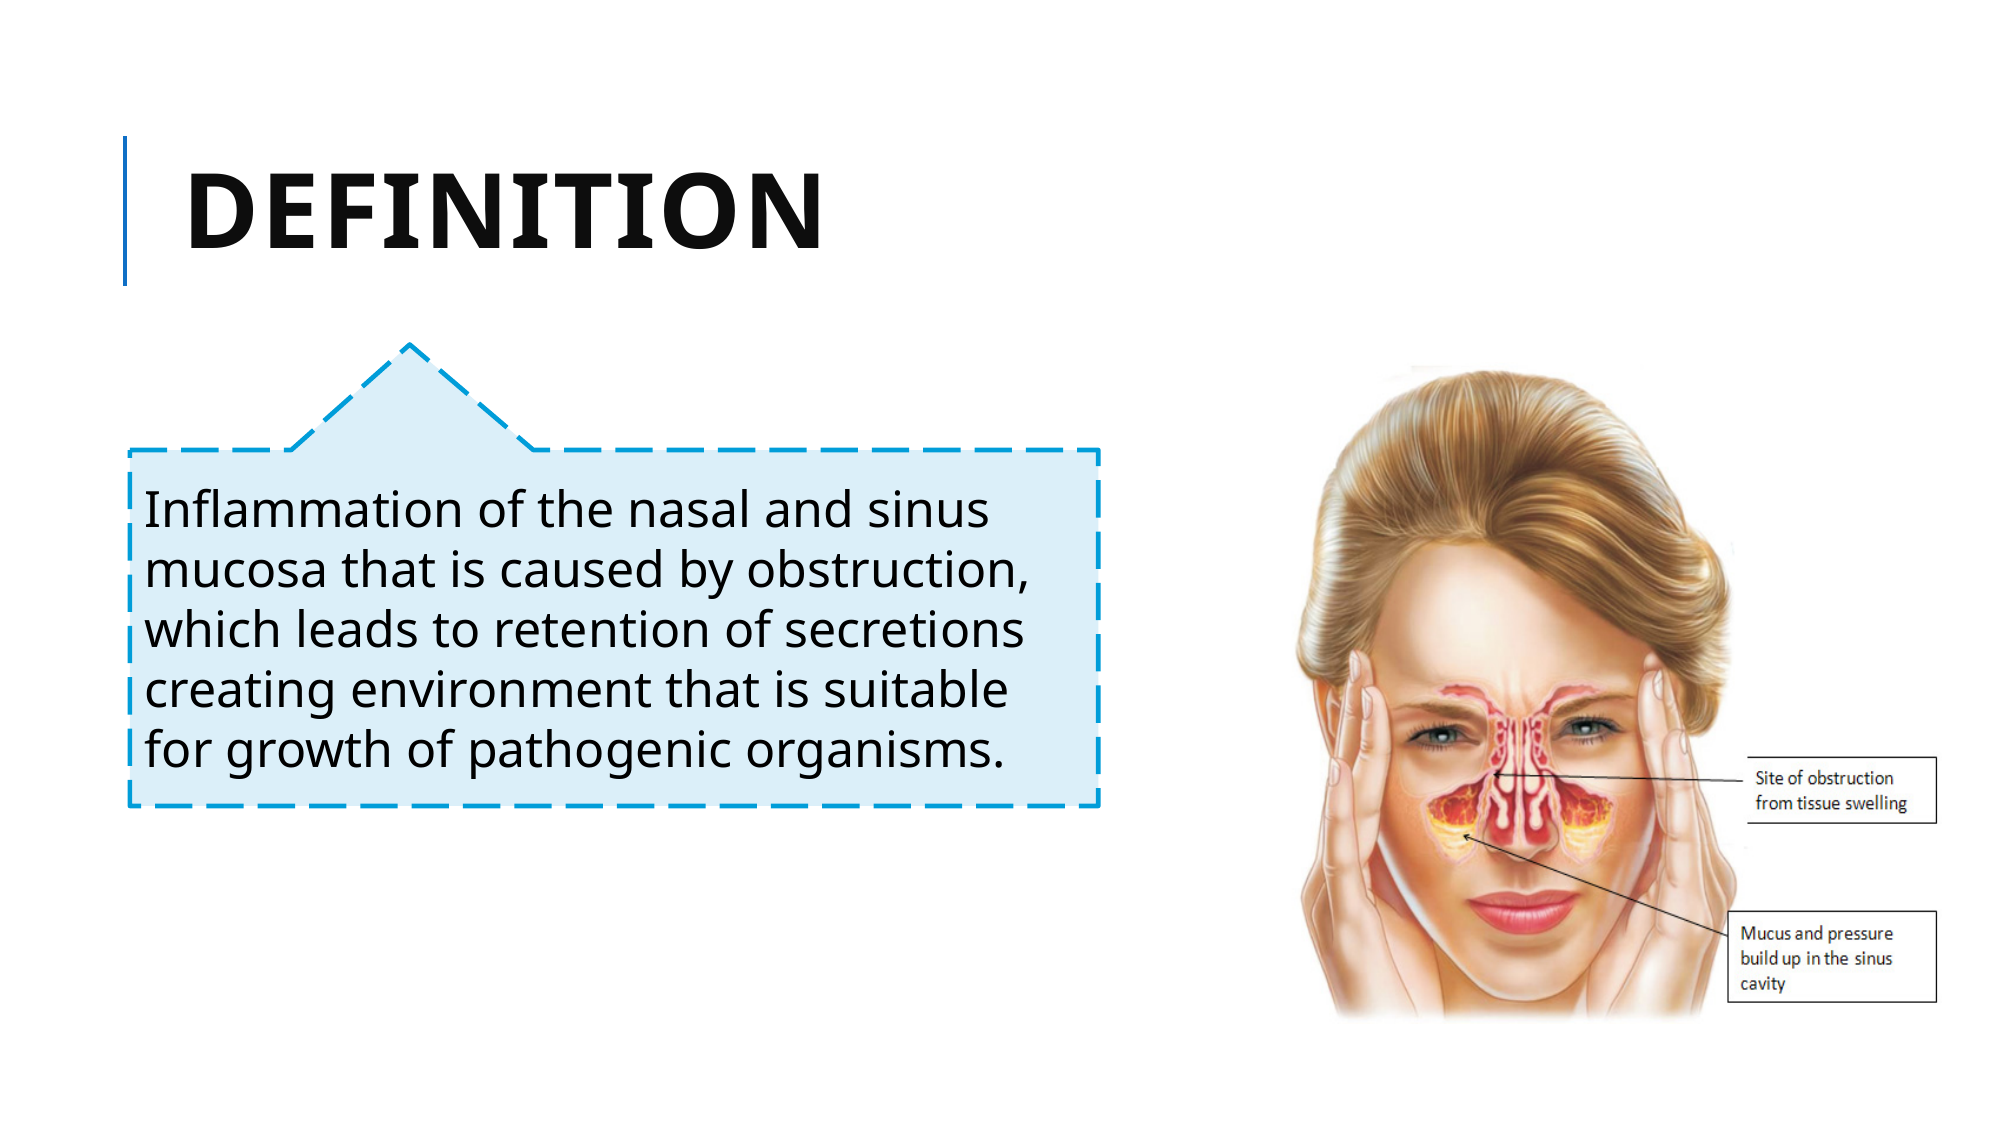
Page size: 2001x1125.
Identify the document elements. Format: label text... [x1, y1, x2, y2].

title Definition [168, 96, 1763, 342]
picture [1273, 362, 1943, 1025]
text_box Inflammation of the nasal and sinus mucosa that is caused by obstruction, which leads to retention of secretions creating environment that is suitable for growth of pathogenic organisms. [128, 343, 1100, 808]
